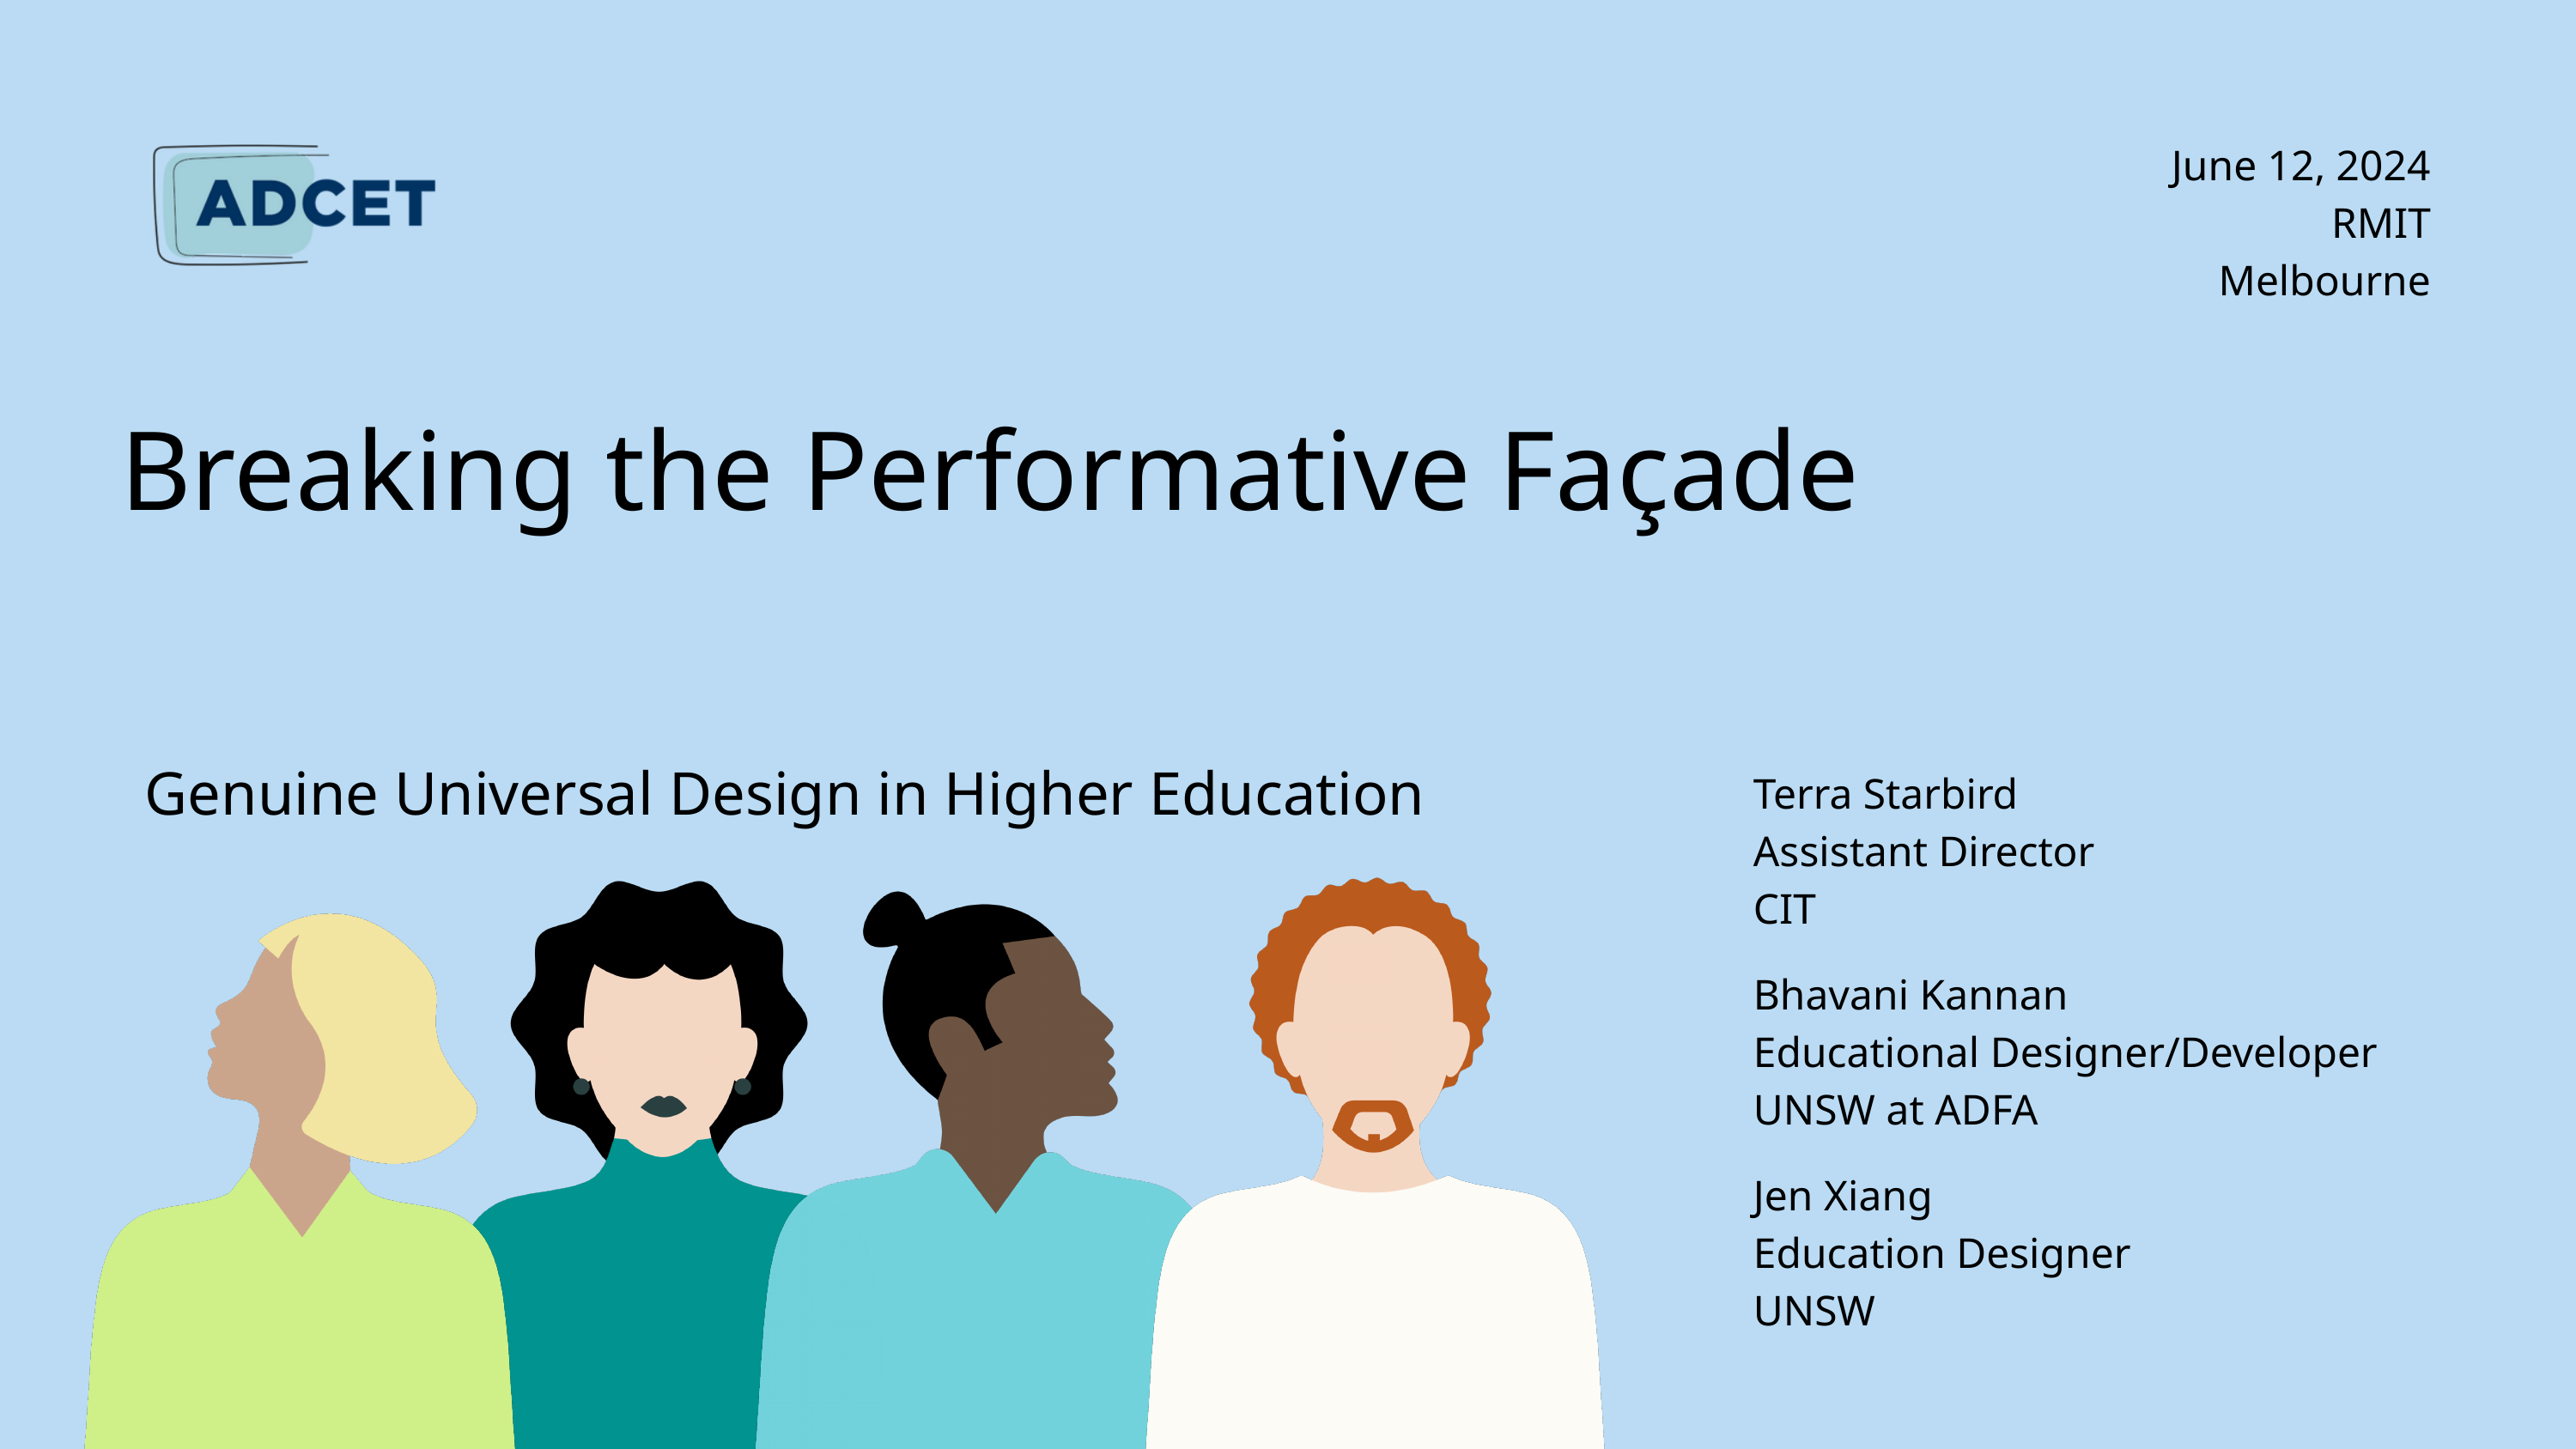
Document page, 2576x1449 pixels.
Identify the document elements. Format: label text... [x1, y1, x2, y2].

text_box [1144, 877, 1606, 1449]
text_box [82, 877, 517, 1449]
text_box Jen Xiang Education Designer UNSW [1753, 1161, 2385, 1335]
text_box [753, 877, 1144, 1449]
title Breaking the Performative Façade [107, 391, 1932, 553]
text_box Terra Starbird Assistant Director CIT [1753, 759, 2385, 933]
text_box Genuine Universal Design in Higher Education [144, 744, 2044, 828]
text_box [152, 144, 448, 267]
text_box [517, 877, 753, 1449]
text_box June 12, 2024 RMIT Melbourne [2105, 131, 2432, 305]
text_box Bhavani Kannan Educational Designer/Developer UNSW at ADFA [1753, 960, 2432, 1134]
